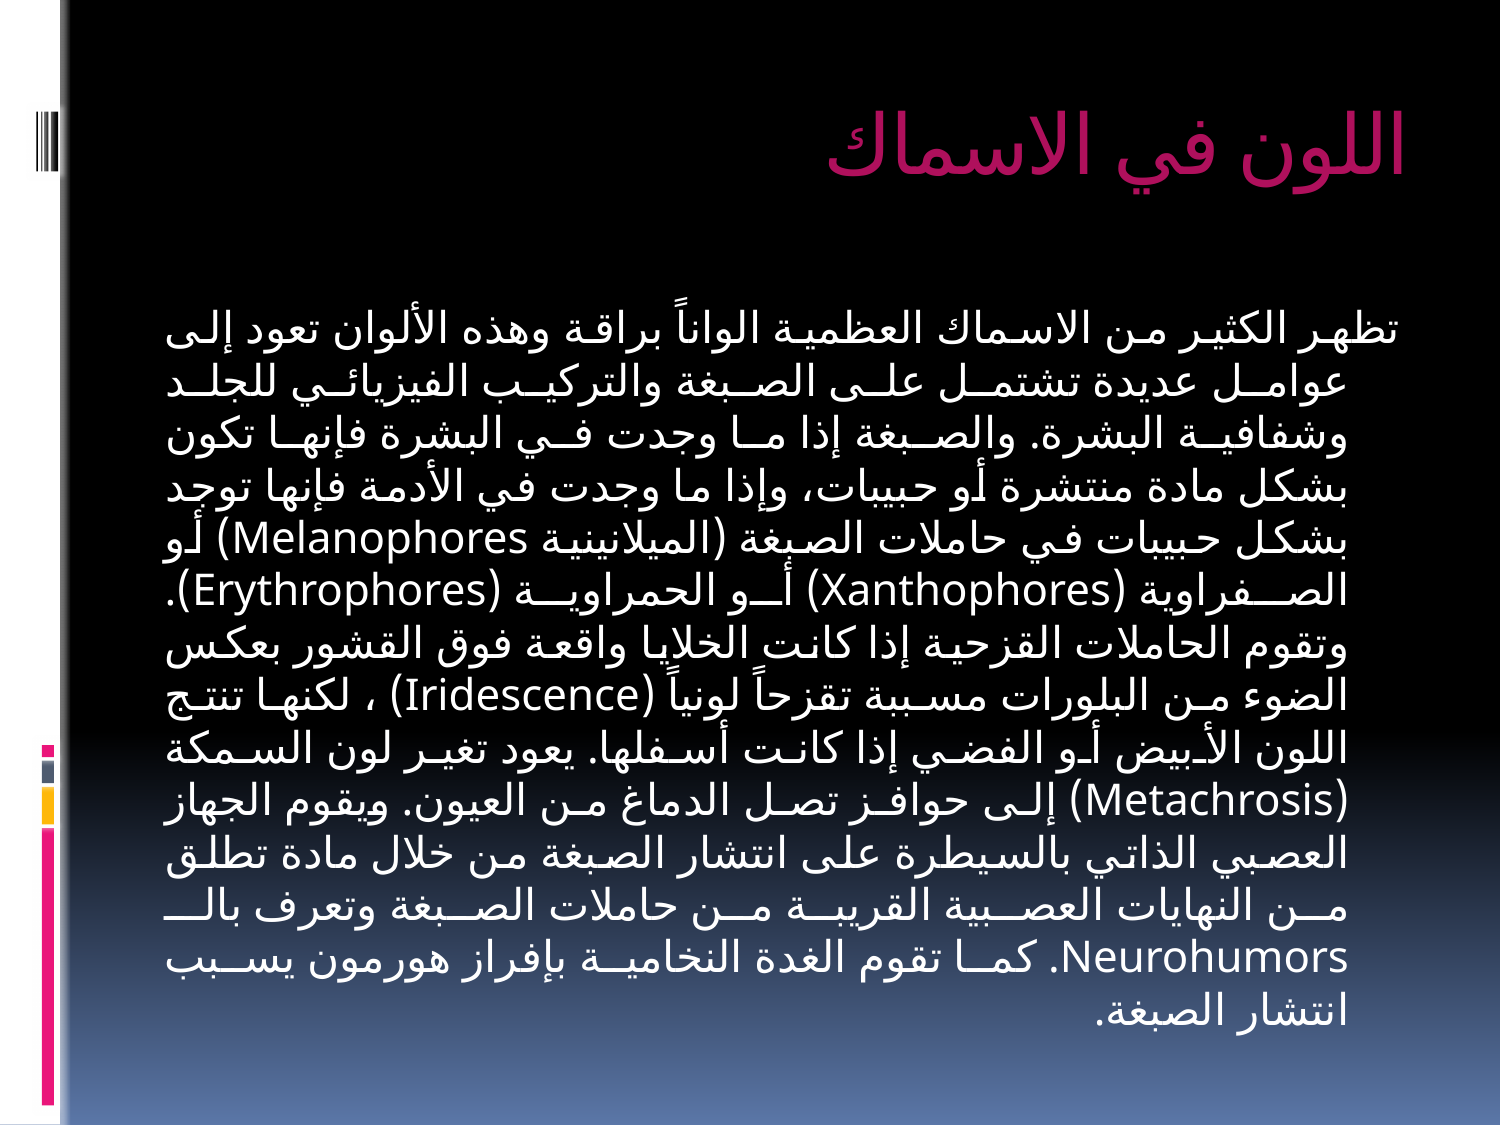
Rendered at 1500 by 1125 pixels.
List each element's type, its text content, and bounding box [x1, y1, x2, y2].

title اللون في الاسماك [150, 83, 1425, 234]
list تظهر الكثير من الاسماك العظمية الواناً براقة وهذه الألوان تعود إلى عوامل عديدة تشتمل على الصبغة والتركيب الفيزيائي للجلد وشفافية البشرة. والصبغة إذا ما وجدت في البشرة فإنها تكون بشكل مادة منتشرة أو حبيبات، وإذا ما وجدت في الأدمة فإنها توجد بشكل حبيبات في حاملات الصبغة (الميلانينية Melanophores) أو الصفراوية (Xanthophores) أو الحمراوية (Erythrophores). وتقوم الحاملات القزحية إذا كانت الخلايا واقعة فوق القشور بعكس الضوء من البلورات مسببة تقزحاً لونياً (Iridescence) ، لكنها تنتج اللون الأبيض أو الفضي إذا كانت أسفلها. يعود تغير لون السمكة (Metachrosis) إلى حوافز تصل الدماغ من العيون. ويقوم الجهاز العصبي الذاتي بالسيطرة على انتشار الصبغة من خلال مادة تطلق من النهايات العصبية القريبة من حاملات الصبغة وتعرف بالـ Neurohumors. كما تقوم الغدة النخامية بإفراز هورمون يسبب انتشار الصبغة. [150, 292, 1425, 1043]
